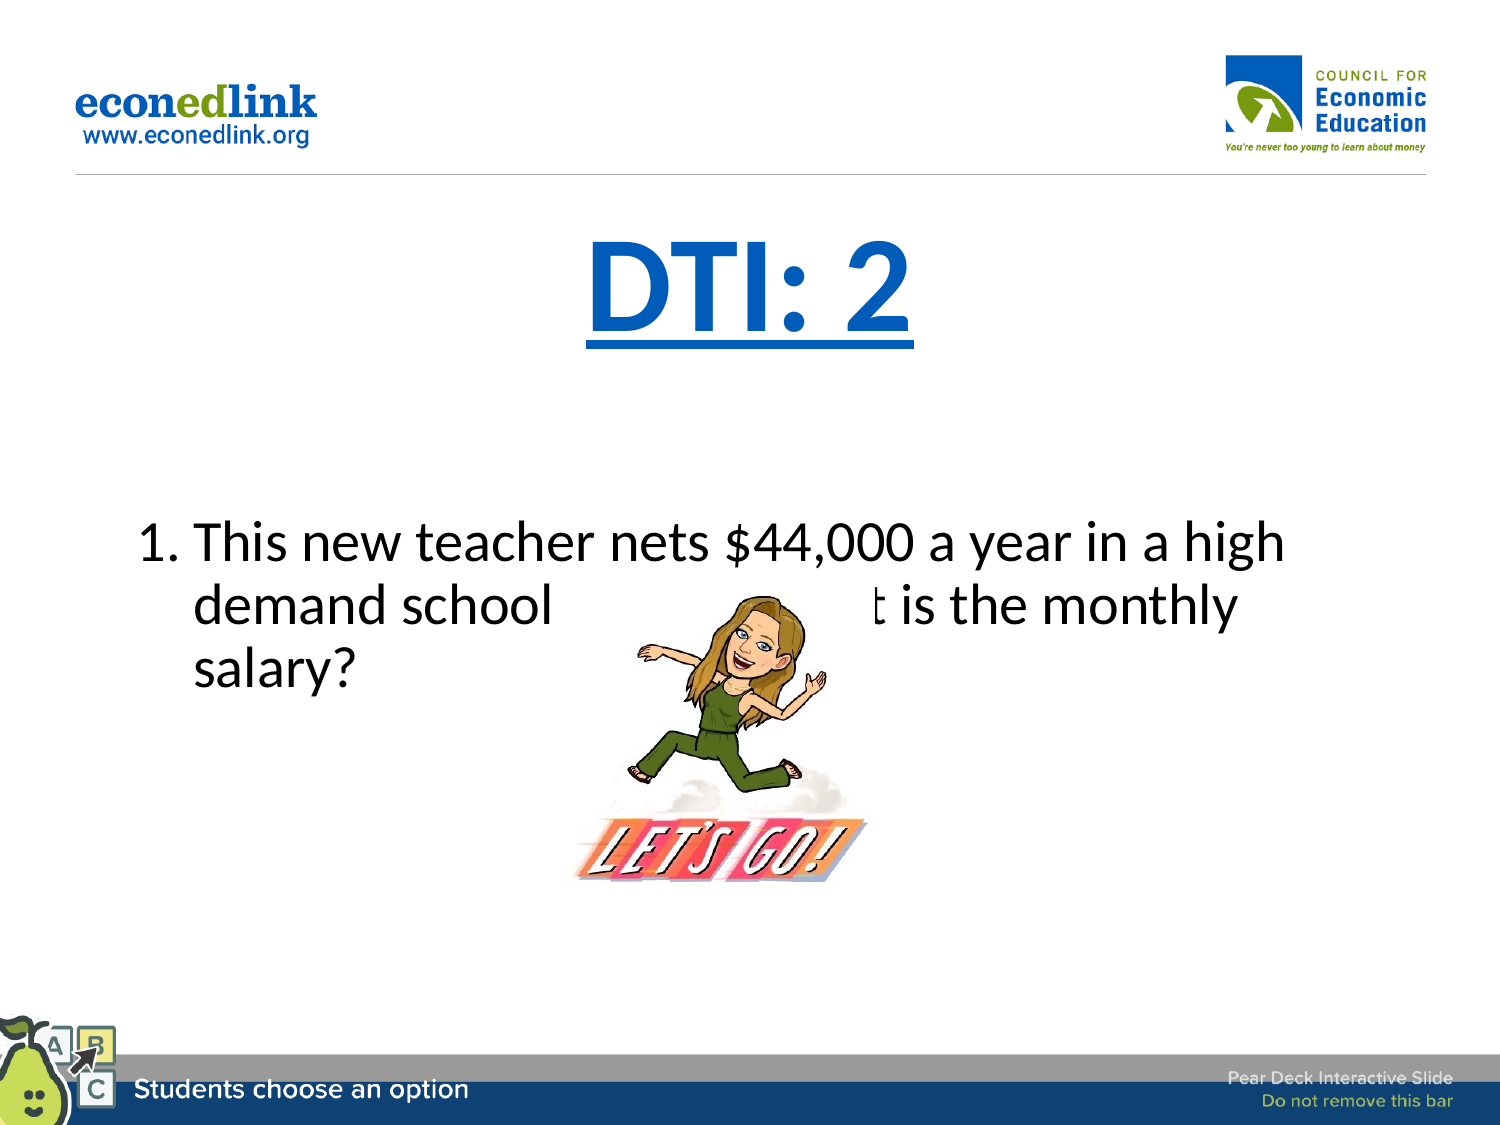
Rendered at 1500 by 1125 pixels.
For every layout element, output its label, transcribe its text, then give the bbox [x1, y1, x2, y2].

picture [0, 0, 1500, 1125]
list This new teacher nets $44,000 a year in a high demand school district. What is the monthly salary? [103, 503, 1397, 1006]
title DTI: 2 [302, 231, 1198, 342]
